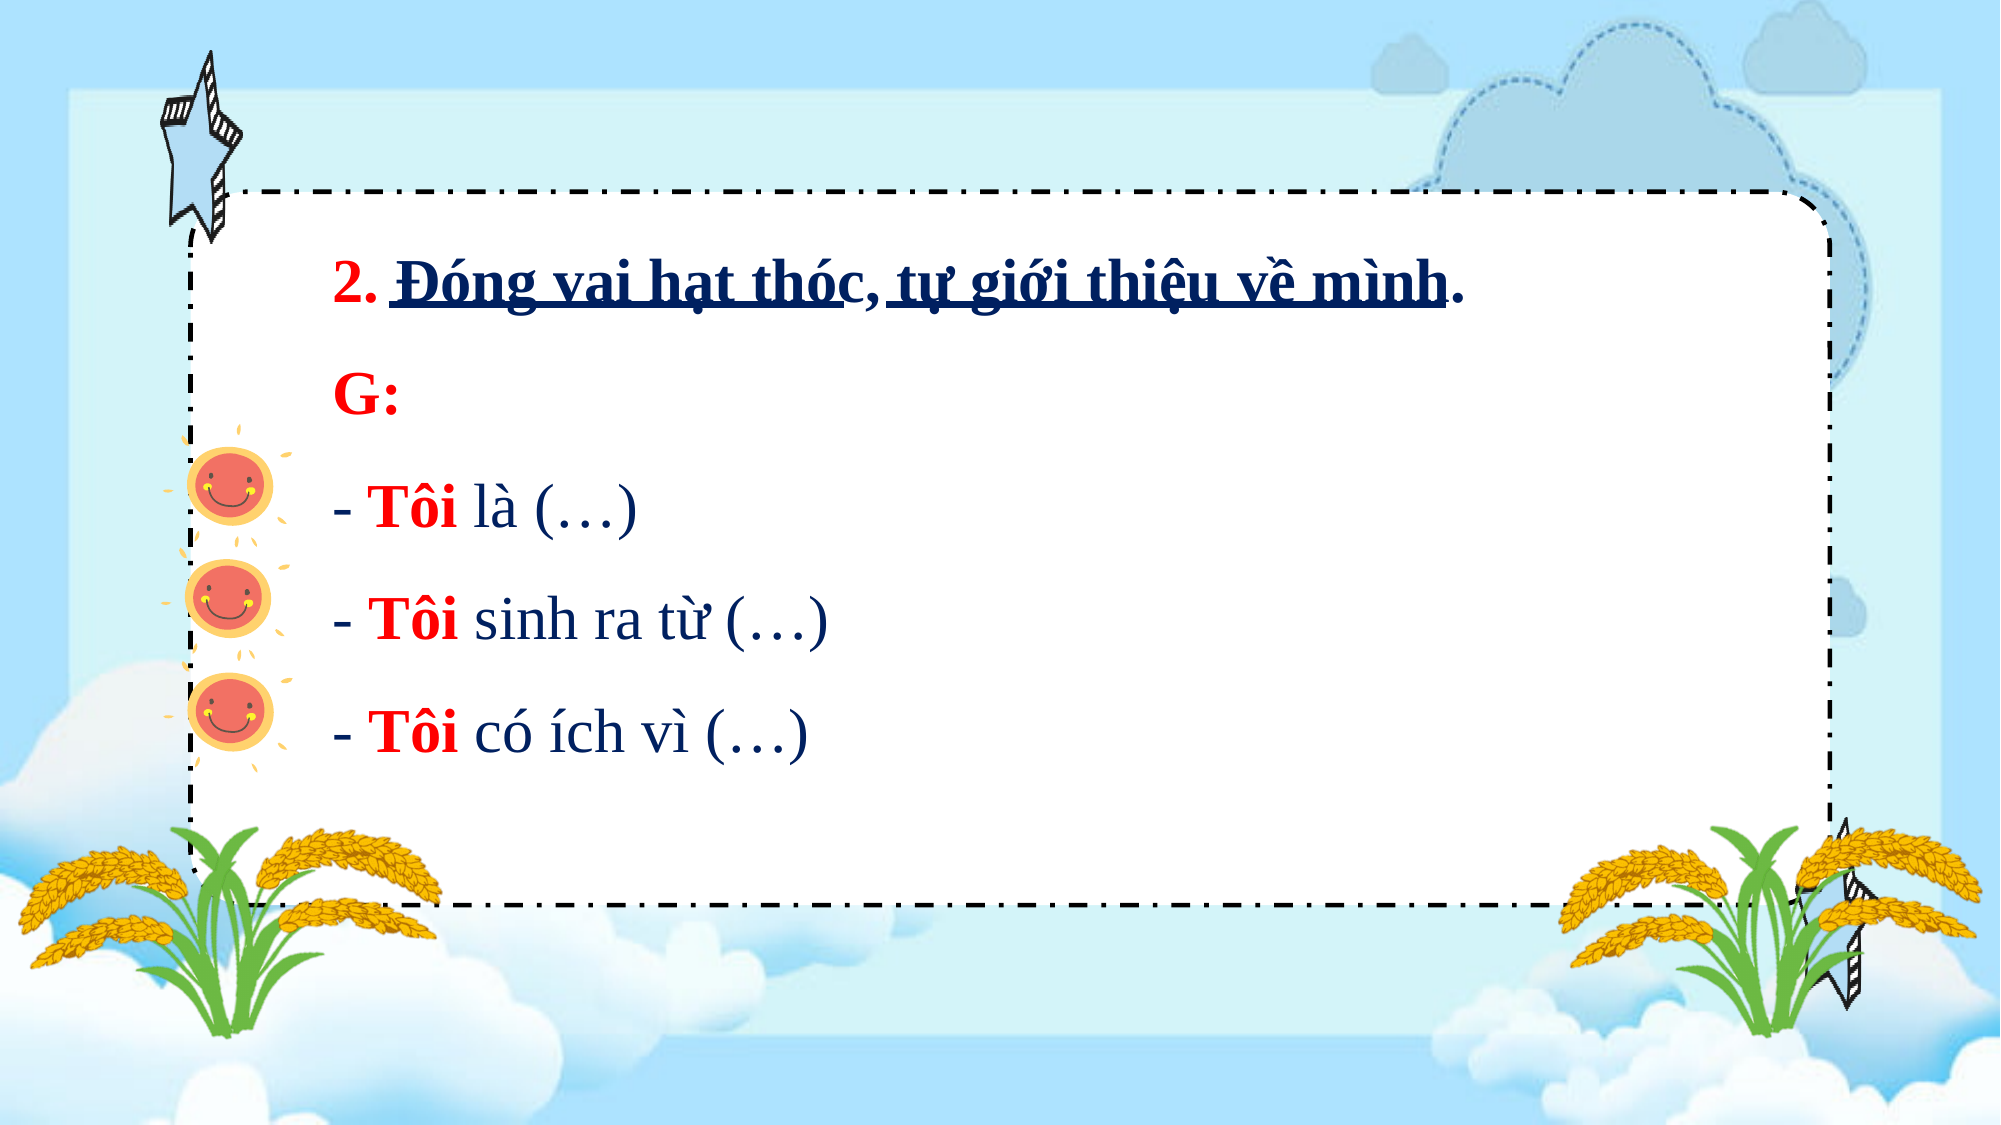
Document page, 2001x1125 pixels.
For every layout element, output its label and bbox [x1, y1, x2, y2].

picture [0, 0, 2000, 1125]
text_box [162, 537, 297, 664]
text_box [164, 650, 300, 778]
text_box [160, 50, 1879, 1011]
text_box [164, 424, 299, 552]
